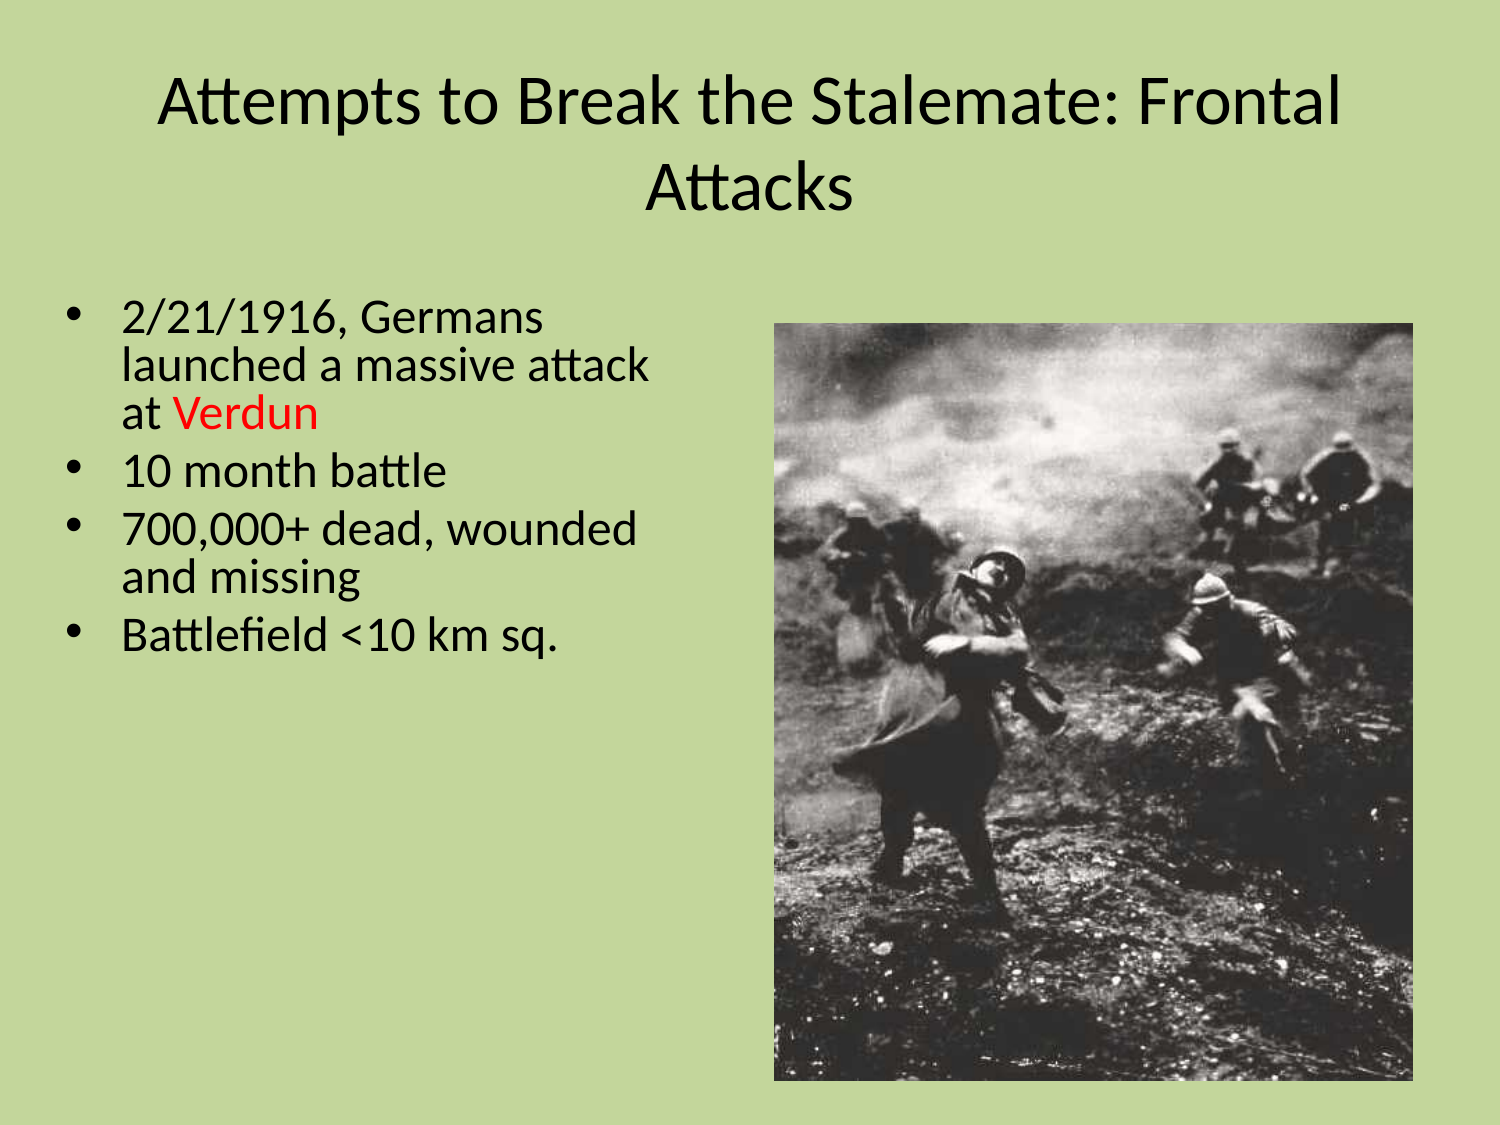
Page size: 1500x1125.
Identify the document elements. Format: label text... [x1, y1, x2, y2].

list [774, 323, 1413, 1081]
title Attempts to Break the Stalemate: Frontal Attacks [75, 45, 1425, 233]
list 2/21/1916, Germans launched a massive attack at Verdun 10 month battle 700,000+ dead, wounded and missing Battlefield <10 km sq. [50, 287, 688, 1075]
